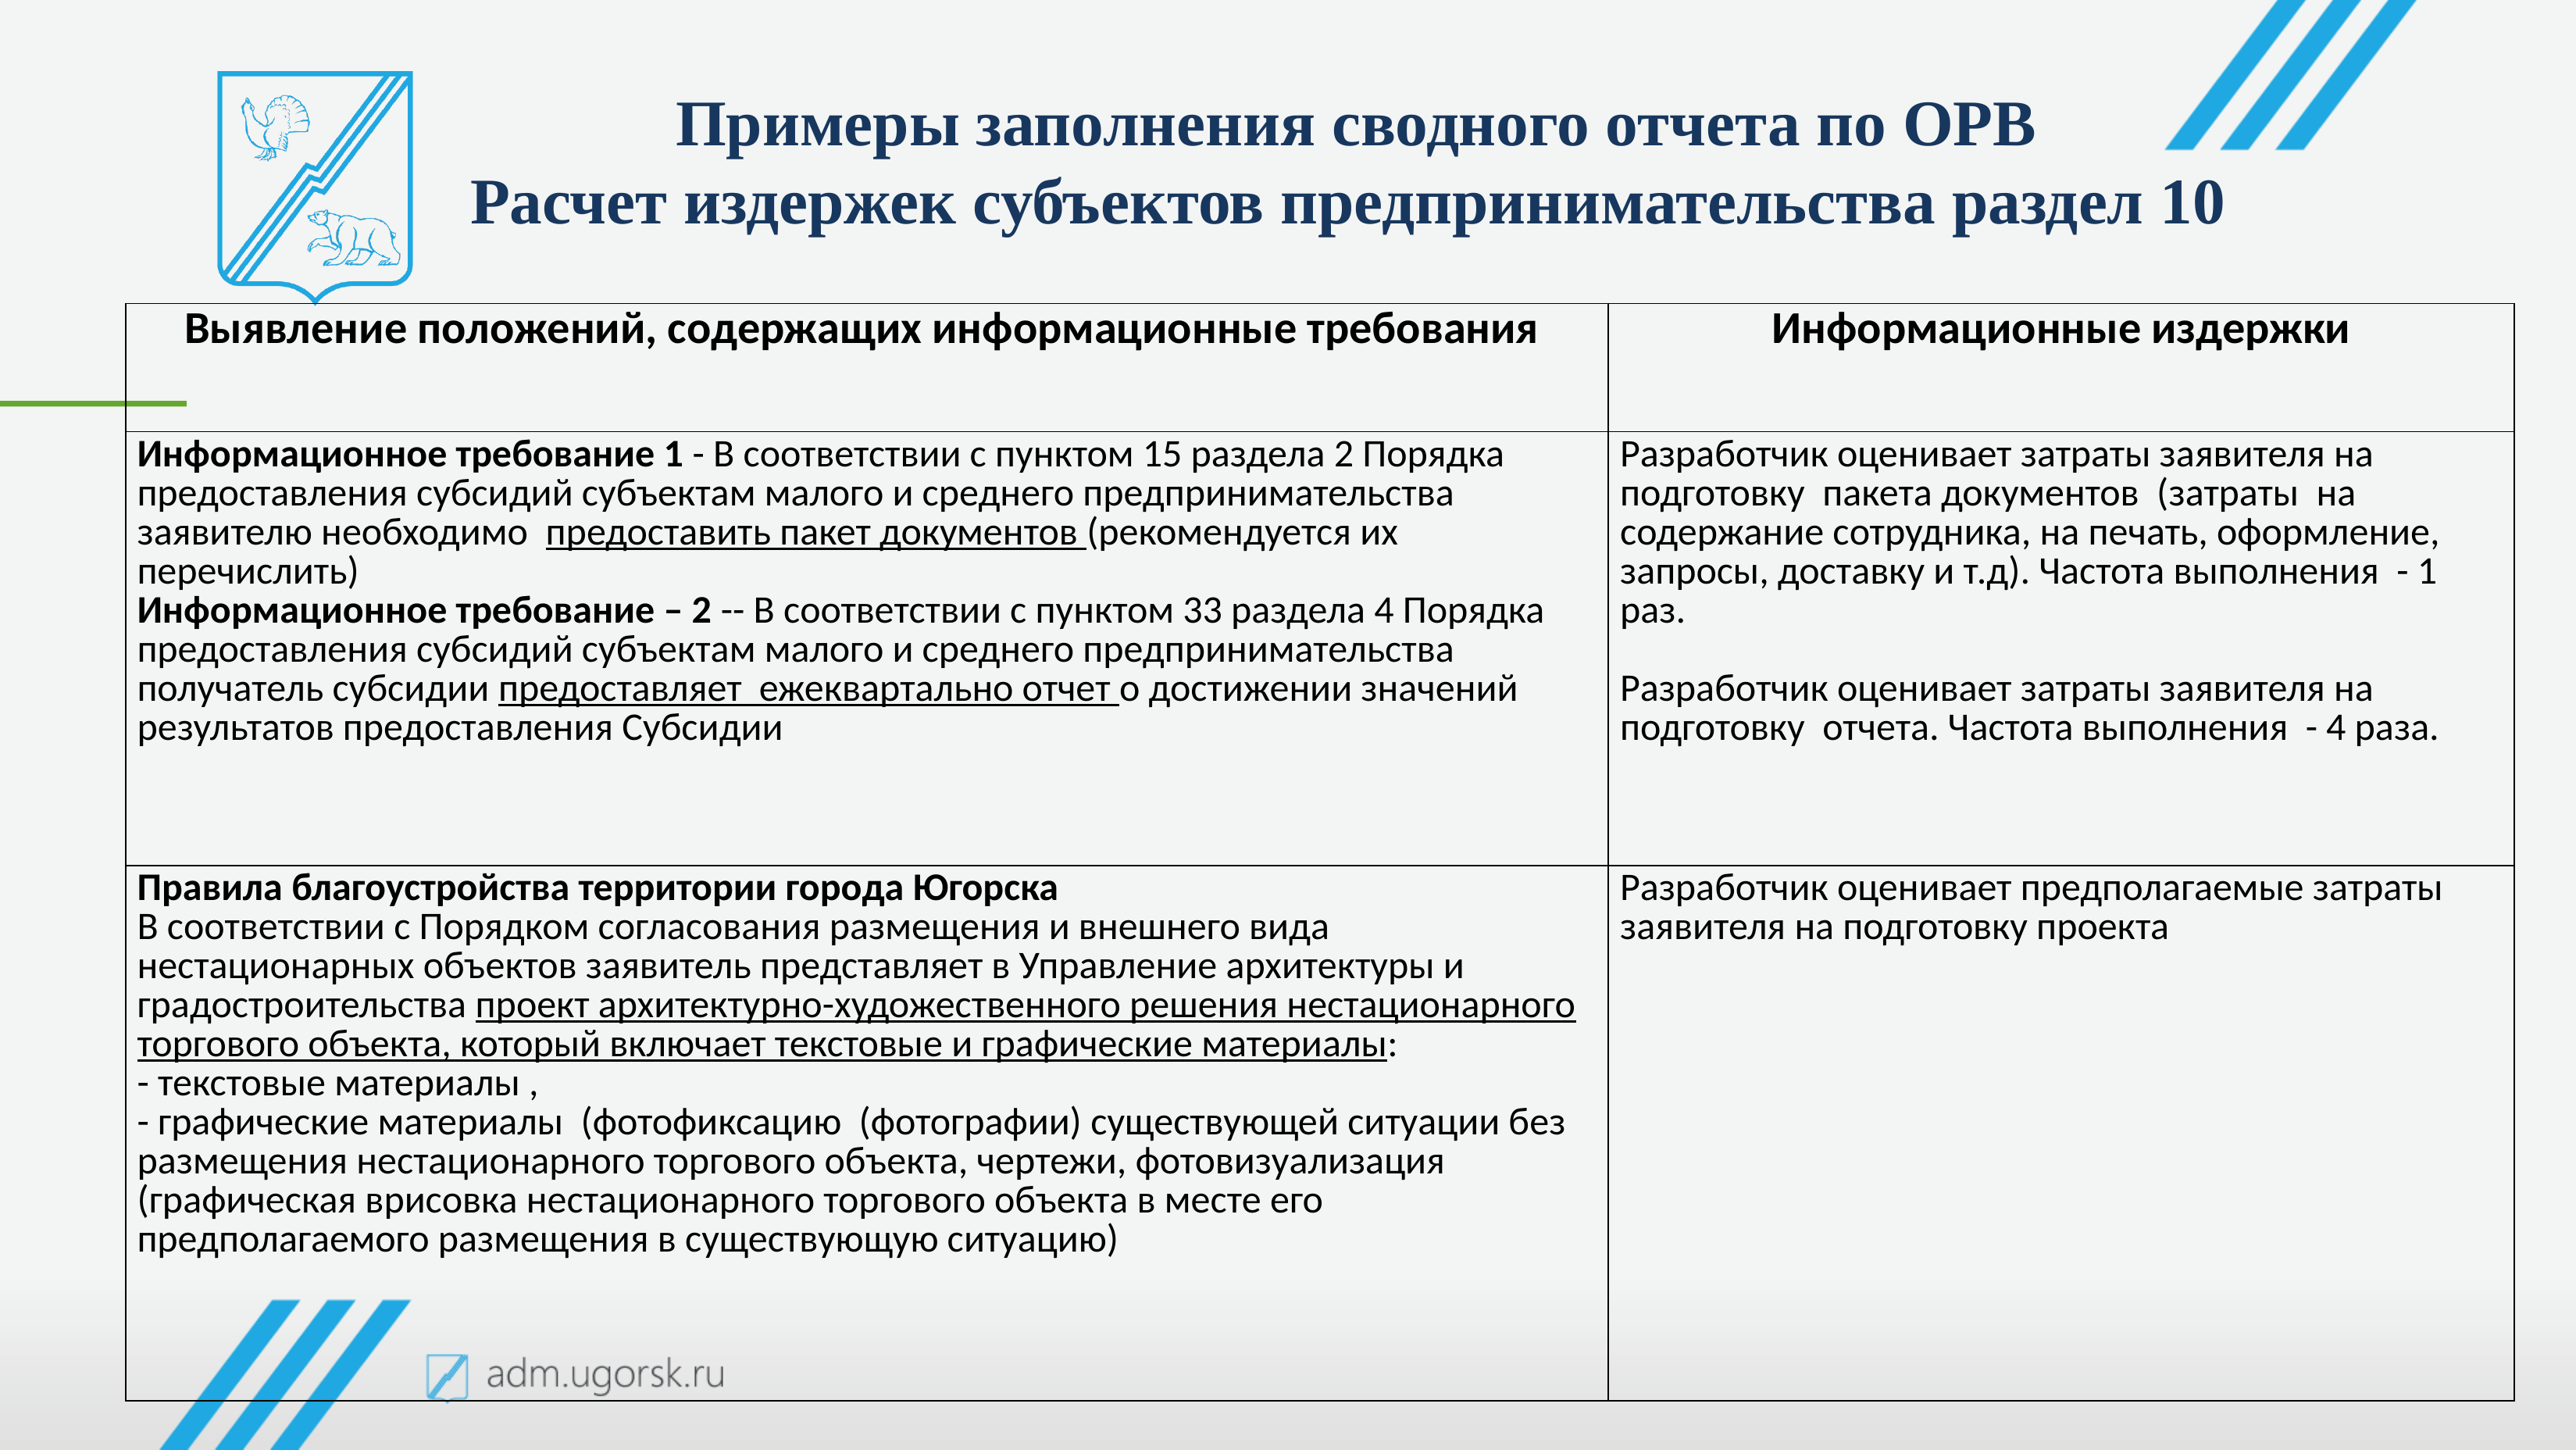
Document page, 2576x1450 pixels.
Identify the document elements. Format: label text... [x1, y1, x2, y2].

picture [0, 0, 2576, 1450]
table_header Выявление положений, содержащих информационные требования [127, 304, 1607, 431]
table_cell Разработчик оценивает затраты заявителя на подготовку пакета документов (затраты на содержание сотрудника, на печать, оформление, запросы, доставку и т.д). Частота выполнения - 1 раз. Разработчик оценивает затраты заявителя на подготовку отчета. Частота выполнения - 4 раза. [1609, 432, 2514, 865]
table_cell Правила благоустройства территории города Югорска В соответствии с Порядком согласования размещения и внешнего вида нестационарных объектов заявитель представляет в Управление архитектуры и градостроительства проект архитектурно-художественного решения нестационарного торгового объекта, который включает текстовые и графические материалы: - текстовые материалы , - графические материалы (фотофиксацию (фотографии) существующей ситуации без размещения нестационарного торгового объекта, чертежи, фотовизуализация (графическая врисовка нестационарного торгового объекта в месте его предполагаемого размещения в существующую ситуацию) [127, 866, 1607, 1400]
table_cell Разработчик оценивает предполагаемые затраты заявителя на подготовку проекта [1609, 866, 2514, 1400]
table_cell Информационное требование 1 - В соответствии с пунктом 15 раздела 2 Порядка предоставления субсидий субъектам малого и среднего предпринимательства заявителю необходимо предоставить пакет документов (рекомендуется их перечислить) Информационное требование – 2 -- В соответствии с пунктом 33 раздела 4 Порядка предоставления субсидий субъектам малого и среднего предпринимательства получатель субсидии предоставляет ежеквартально отчет о достижении значений результатов предоставления Субсидии [127, 432, 1607, 865]
table_header Информационные издержки [1609, 304, 2514, 431]
text_box Примеры заполнения сводного отчета по ОРВ Расчет издержек субъектов предпринимательства раздел 10 [455, 74, 2258, 243]
